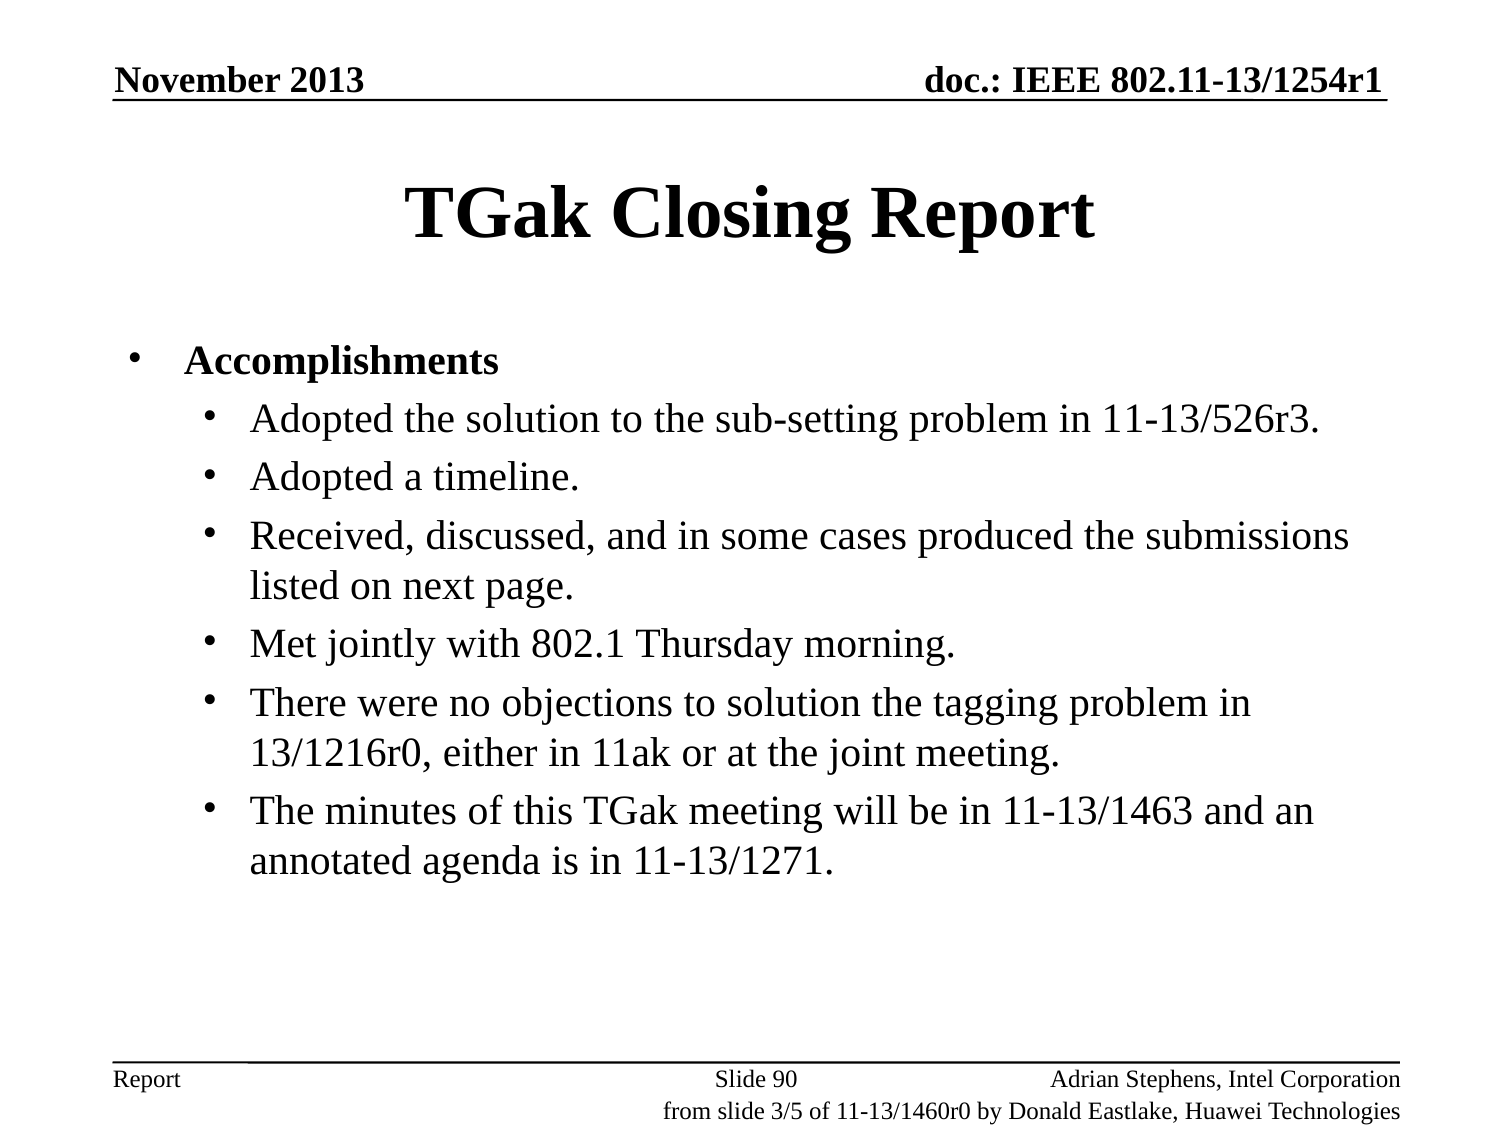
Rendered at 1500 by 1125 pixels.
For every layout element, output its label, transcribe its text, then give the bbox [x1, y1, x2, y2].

list Accomplishments Adopted the solution to the sub-setting problem in 11-13/526r3. Adopted a timeline. Received, discussed, and in some cases produced the submissions listed on next page. Met jointly with 802.1 Thursday morning. There were no objections to solution the tagging problem in 13/1216r0, either in 11ak or at the joint meeting. The minutes of this TGak meeting will be in 11-13/1463 and an annotated agenda is in 11-13/1271. [112, 324, 1388, 1059]
slide_number Slide 90 [712, 1061, 800, 1087]
footer Adrian Stephens, Intel Corporation [915, 1061, 1402, 1087]
title TGak Closing Report [112, 112, 1388, 303]
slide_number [114, 54, 374, 101]
text_box from slide 3/5 of 11-13/1460r0 by Donald Eastlake, Huawei Technologies [343, 1087, 1417, 1125]
